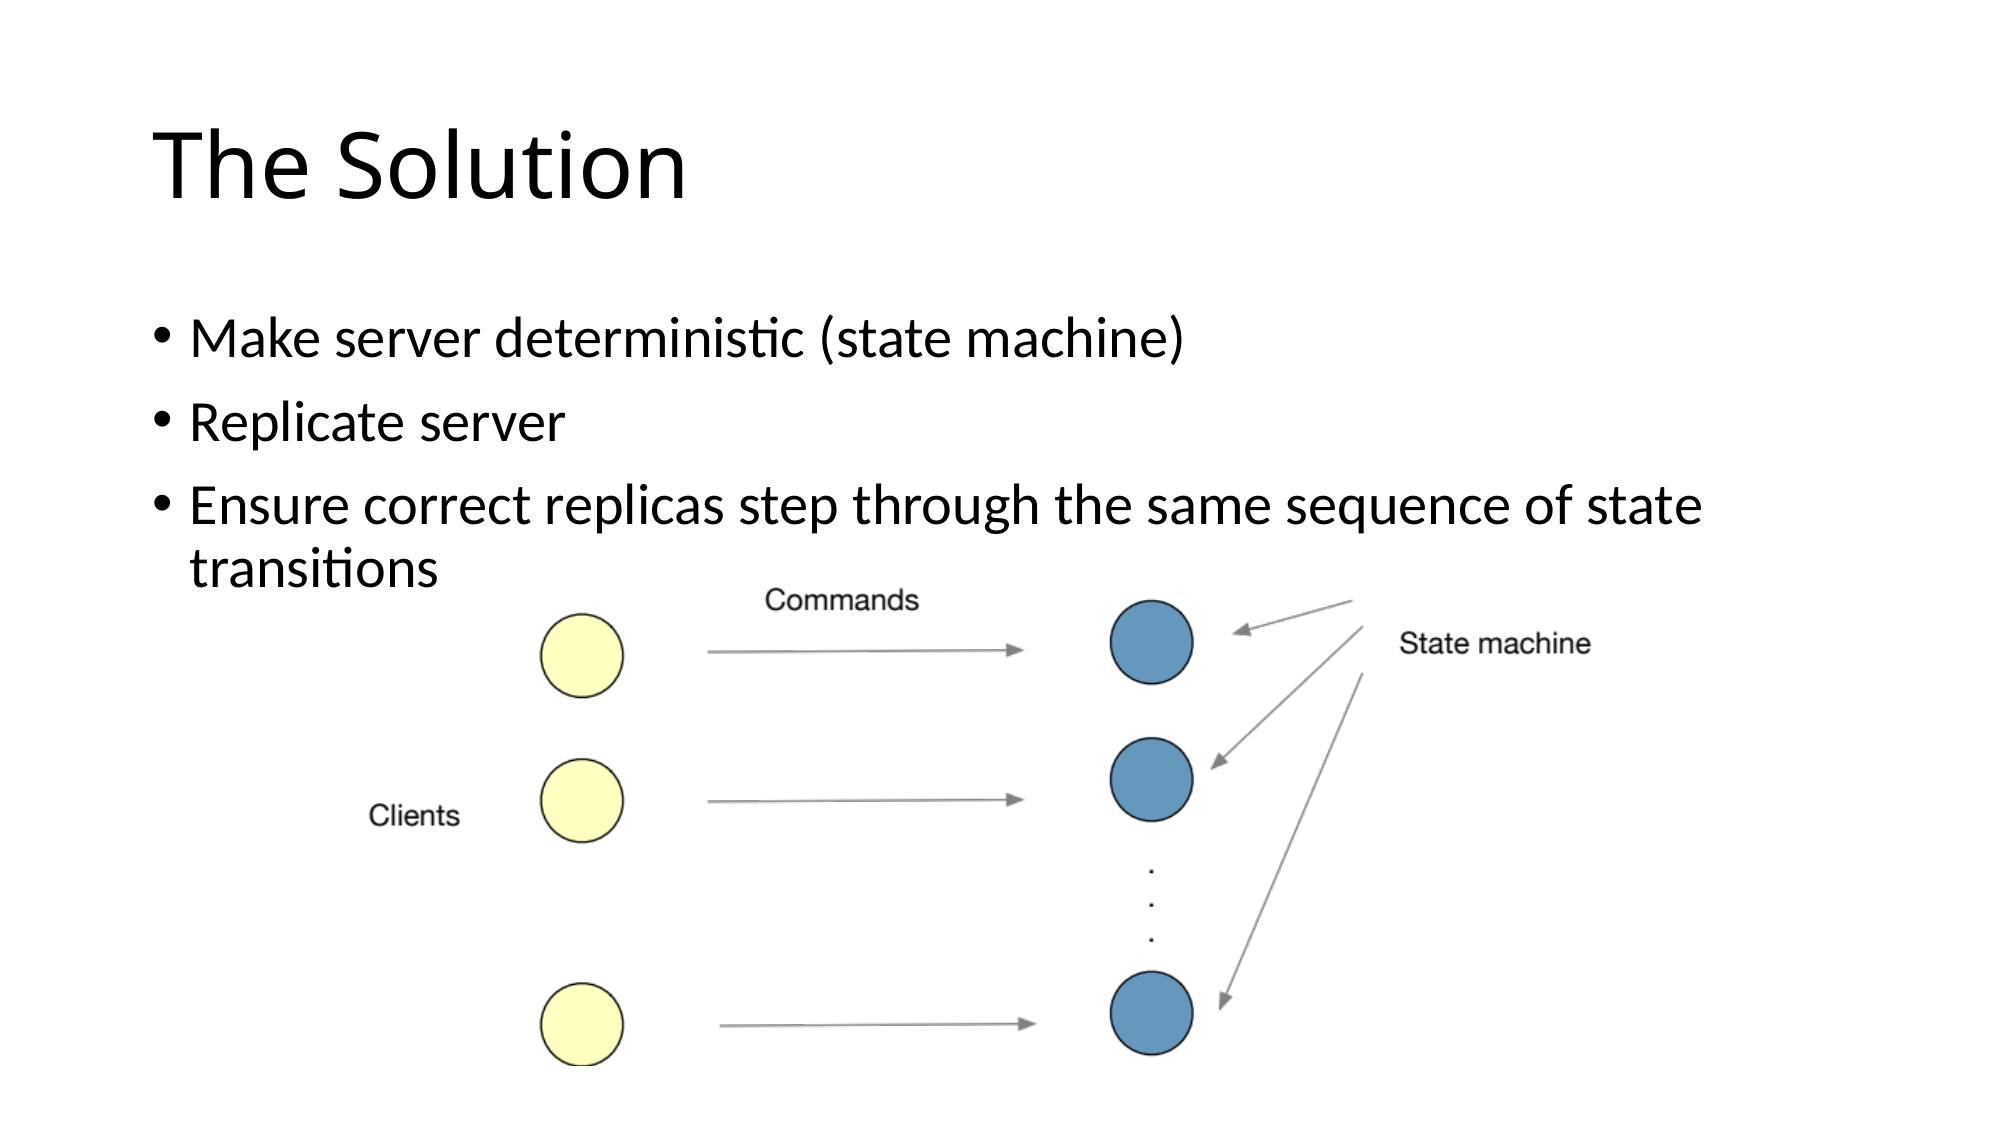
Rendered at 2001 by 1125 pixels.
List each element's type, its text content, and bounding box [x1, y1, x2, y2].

title The Solution [137, 59, 1863, 278]
list Make server deterministic (state machine) Replicate server Ensure correct replicas step through the same sequence of state transitions [137, 299, 1863, 1014]
picture [358, 571, 1598, 1066]
